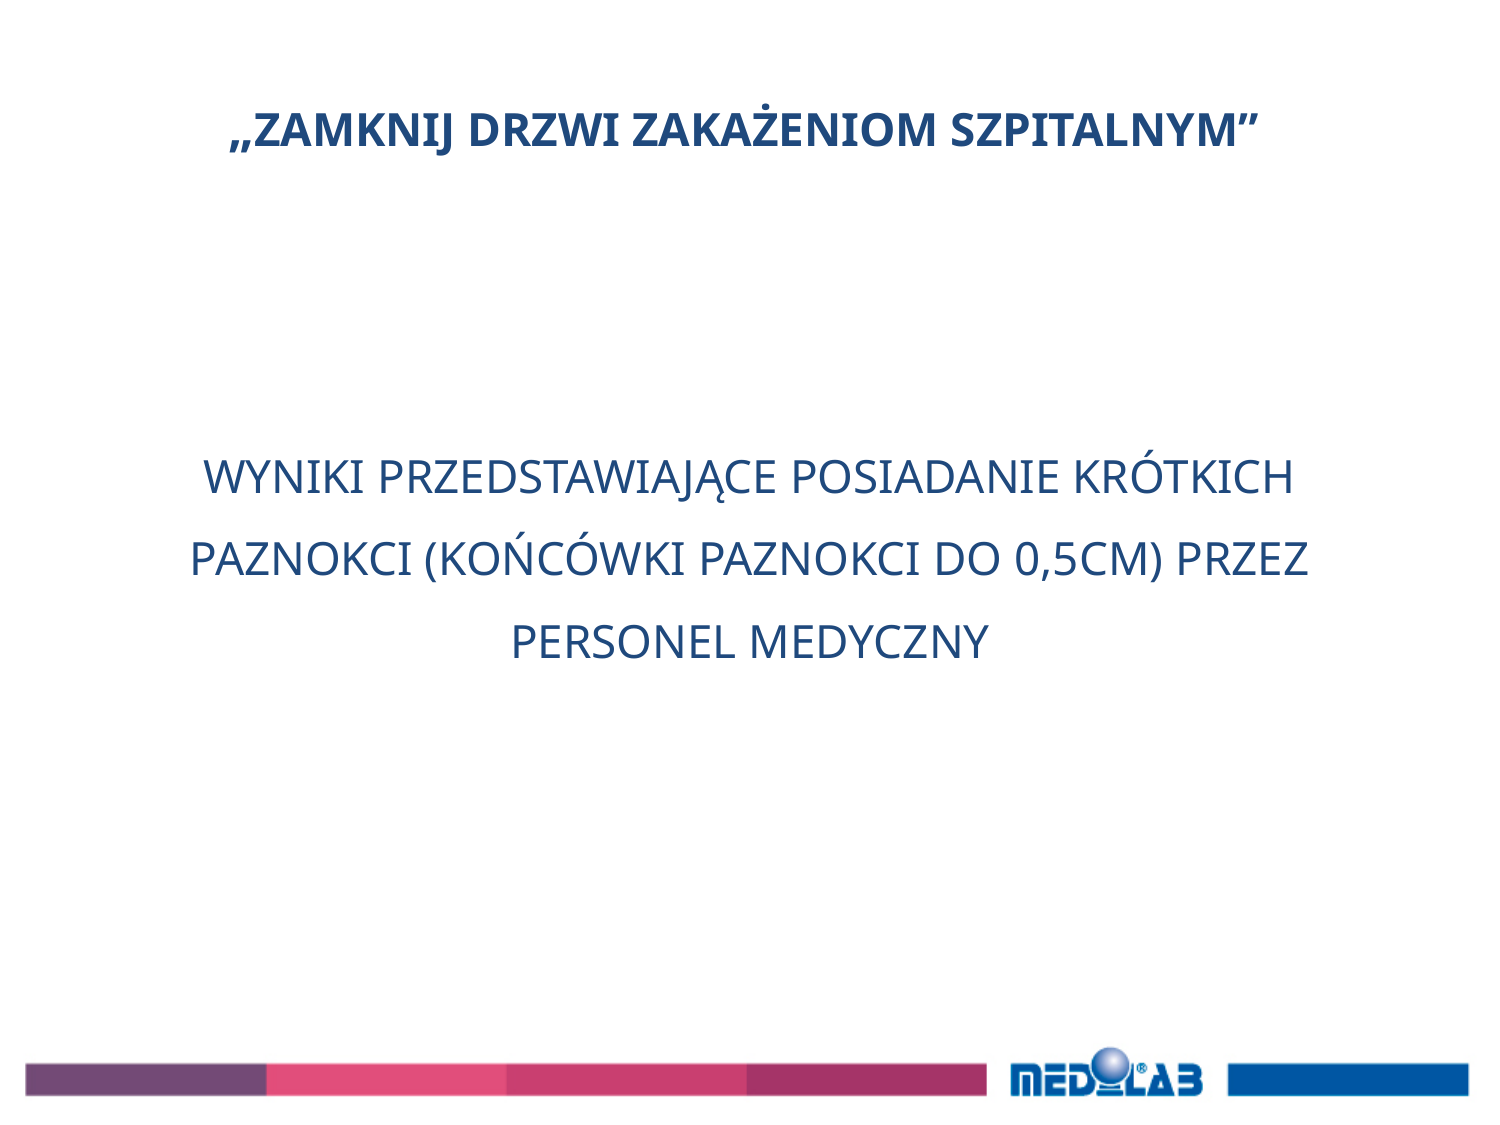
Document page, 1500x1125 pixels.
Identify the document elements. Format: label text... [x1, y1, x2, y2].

picture [0, 1030, 1500, 1125]
list WYNIKI PRZEDSTAWIAJĄCE POSIADANIE KRÓTKICH PAZNOKCI (KOŃCÓWKI PAZNOKCI DO 0,5CM) PRZEZ PERSONEL MEDYCZNY [75, 172, 1425, 916]
text_box „ZAMKNIJ DRZWI ZAKAŻENIOM SZPITALNYM” [74, 45, 1425, 209]
